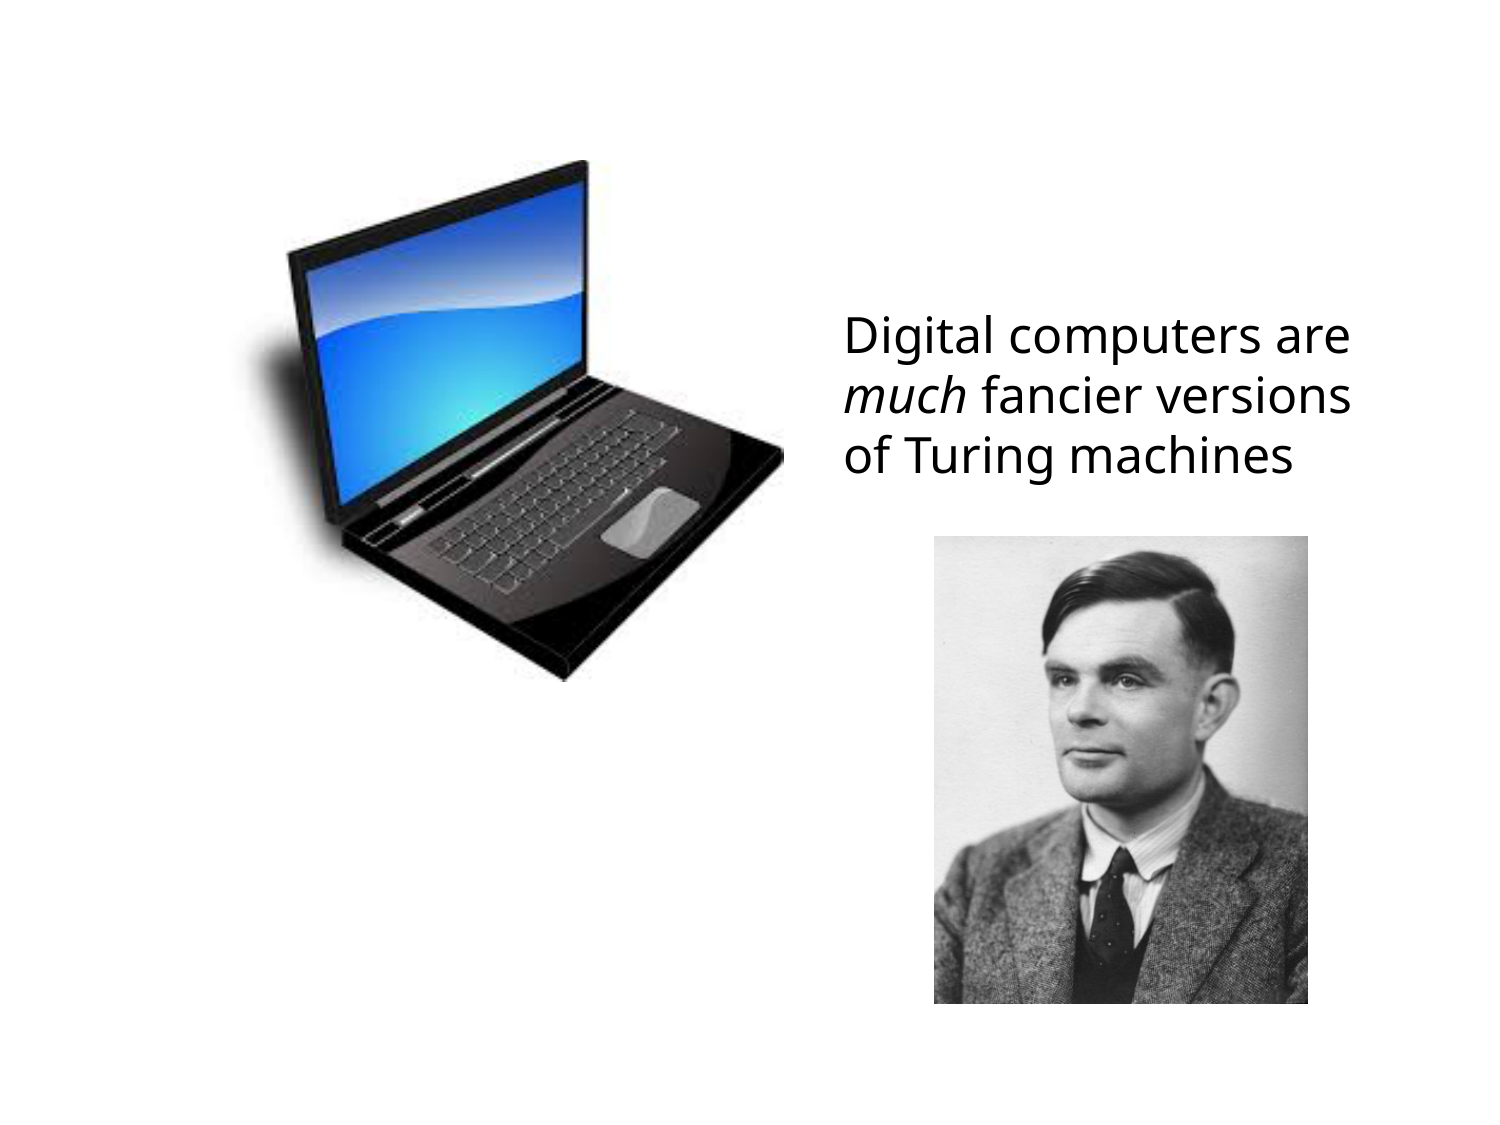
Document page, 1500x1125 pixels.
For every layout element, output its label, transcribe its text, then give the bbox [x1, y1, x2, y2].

text_box Digital computers are much fancier versions of Turing machines [828, 295, 1426, 491]
picture [934, 536, 1308, 1004]
picture [227, 160, 784, 682]
